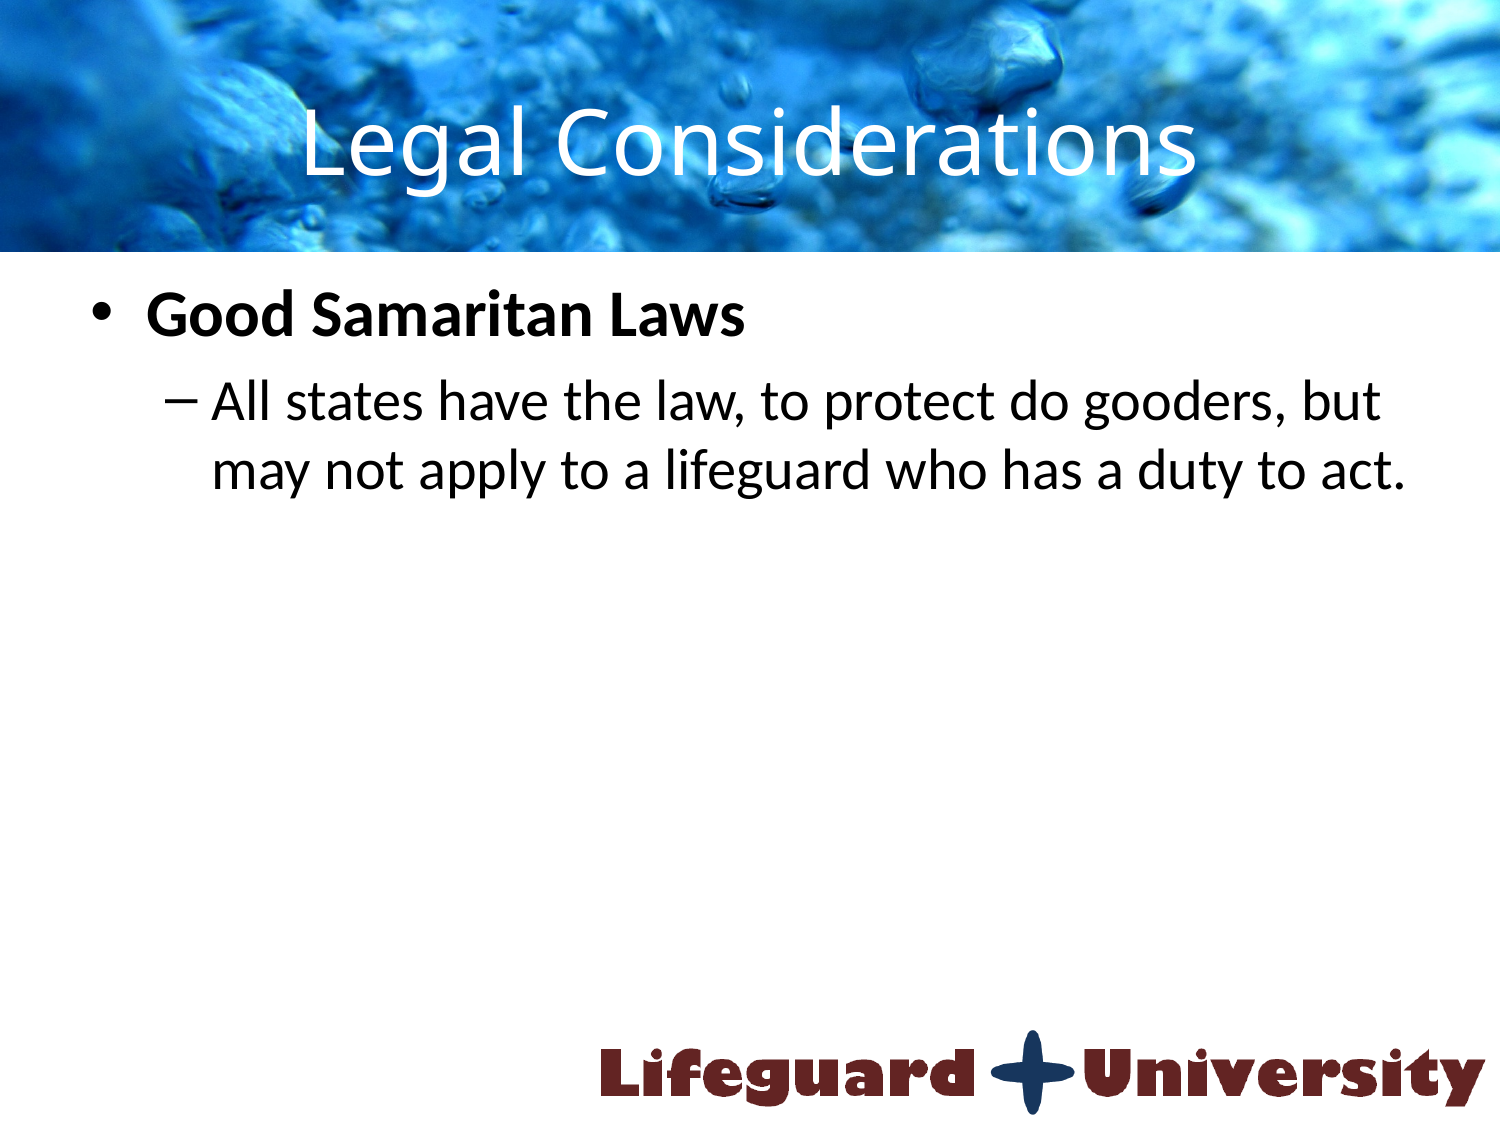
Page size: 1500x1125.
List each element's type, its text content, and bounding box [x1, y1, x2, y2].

picture [587, 1023, 1500, 1125]
picture [0, 0, 1500, 252]
list Good Samaritan Laws All states have the law, to protect do gooders, but may not apply to a lifeguard who has a duty to act. [75, 262, 1425, 1005]
title Legal Considerations [75, 45, 1425, 233]
